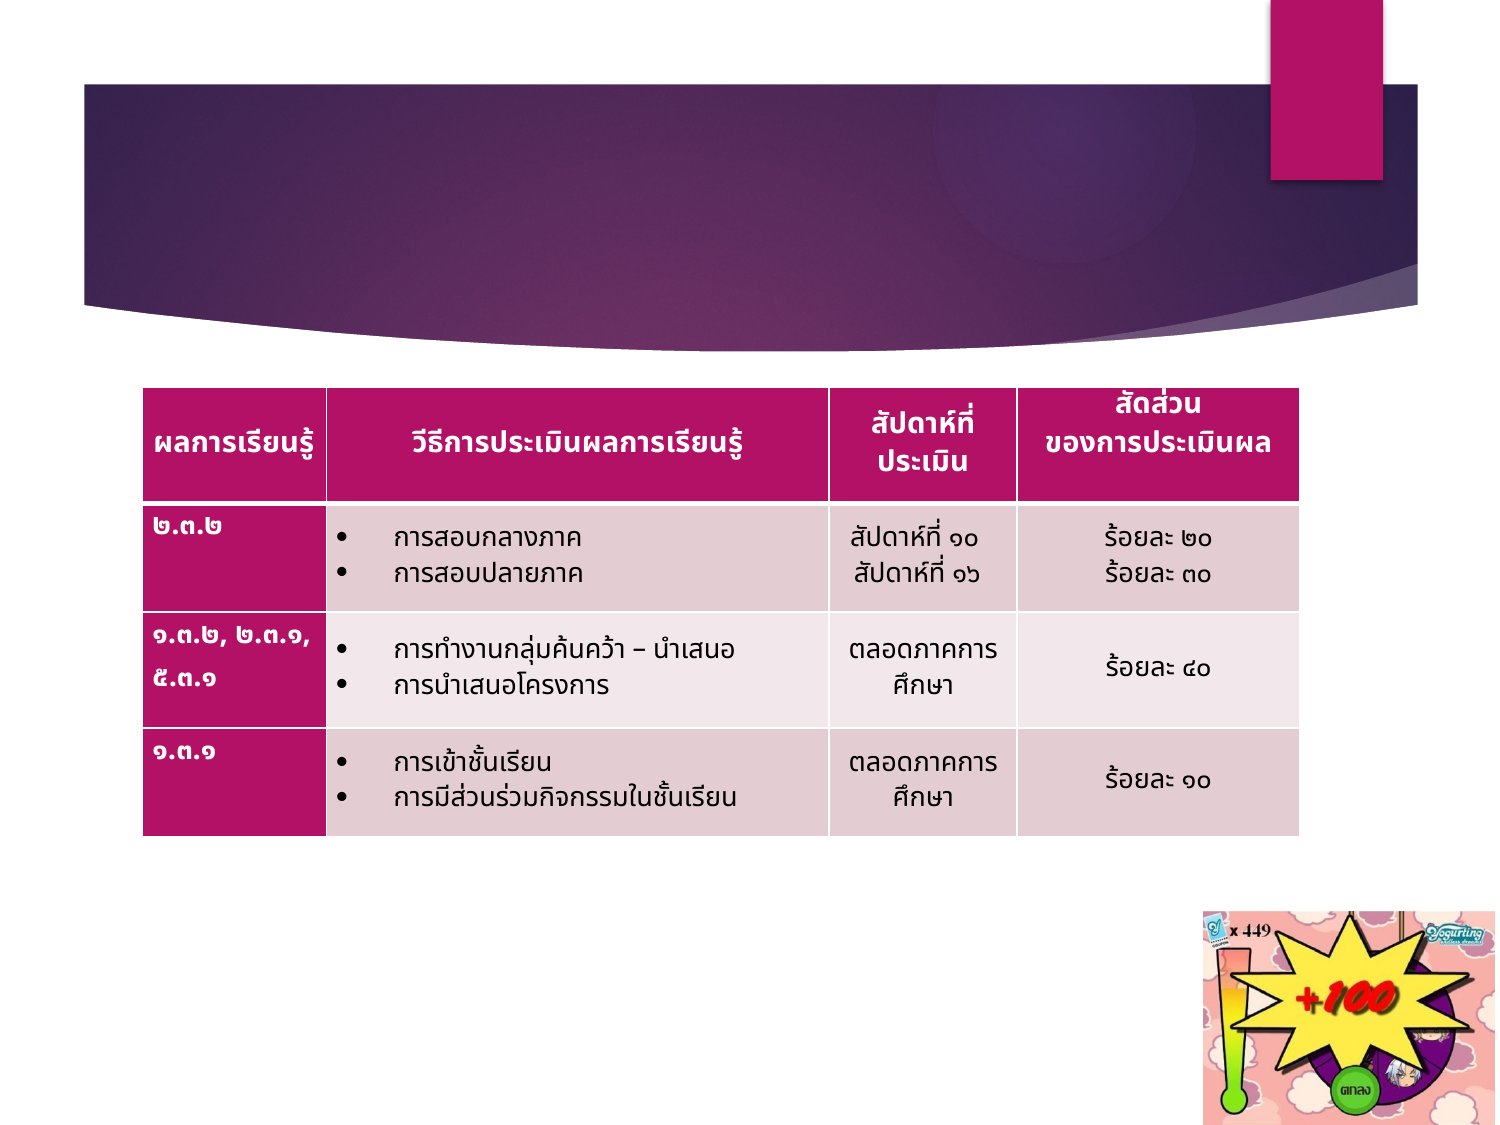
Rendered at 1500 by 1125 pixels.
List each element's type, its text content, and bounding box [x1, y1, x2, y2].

table_header สัดส่วน ของการประเมินผล [1018, 388, 1299, 501]
picture [1203, 911, 1495, 1125]
table_cell การเข้าชั้นเรียน การมีส่วนร่วมกิจกรรมในชั้นเรียน [327, 729, 828, 836]
table_cell ร้อยละ ๔๐ [1018, 613, 1299, 727]
table_cell ๒.๓.๒ [143, 506, 326, 611]
table_cell ตลอดภาคการศึกษา [830, 729, 1016, 836]
table_header ผลการเรียนรู้ [143, 388, 326, 501]
table_cell การสอบกลางภาค การสอบปลายภาค [327, 506, 828, 611]
table_cell ร้อยละ ๒๐ ร้อยละ ๓๐ [1018, 506, 1299, 611]
table_header วีธีการประเมินผลการเรียนรู้ [327, 388, 828, 501]
table_cell การทำงานกลุ่มค้นคว้า – นำเสนอ การนำเสนอโครงการ [327, 613, 828, 727]
table_cell ๑.๓.๑ [143, 729, 326, 836]
table_cell สัปดาห์ที่ ๑๐ สัปดาห์ที่ ๑๖ [830, 506, 1016, 611]
table_cell ร้อยละ ๑๐ [1018, 729, 1299, 836]
table_cell ตลอดภาคการศึกษา [830, 613, 1016, 727]
table_cell ๑.๓.๒, ๒.๓.๑, ๕.๓.๑ [143, 613, 326, 727]
table_header สัปดาห์ที่ประเมิน [830, 388, 1016, 501]
list [62, 50, 1413, 793]
